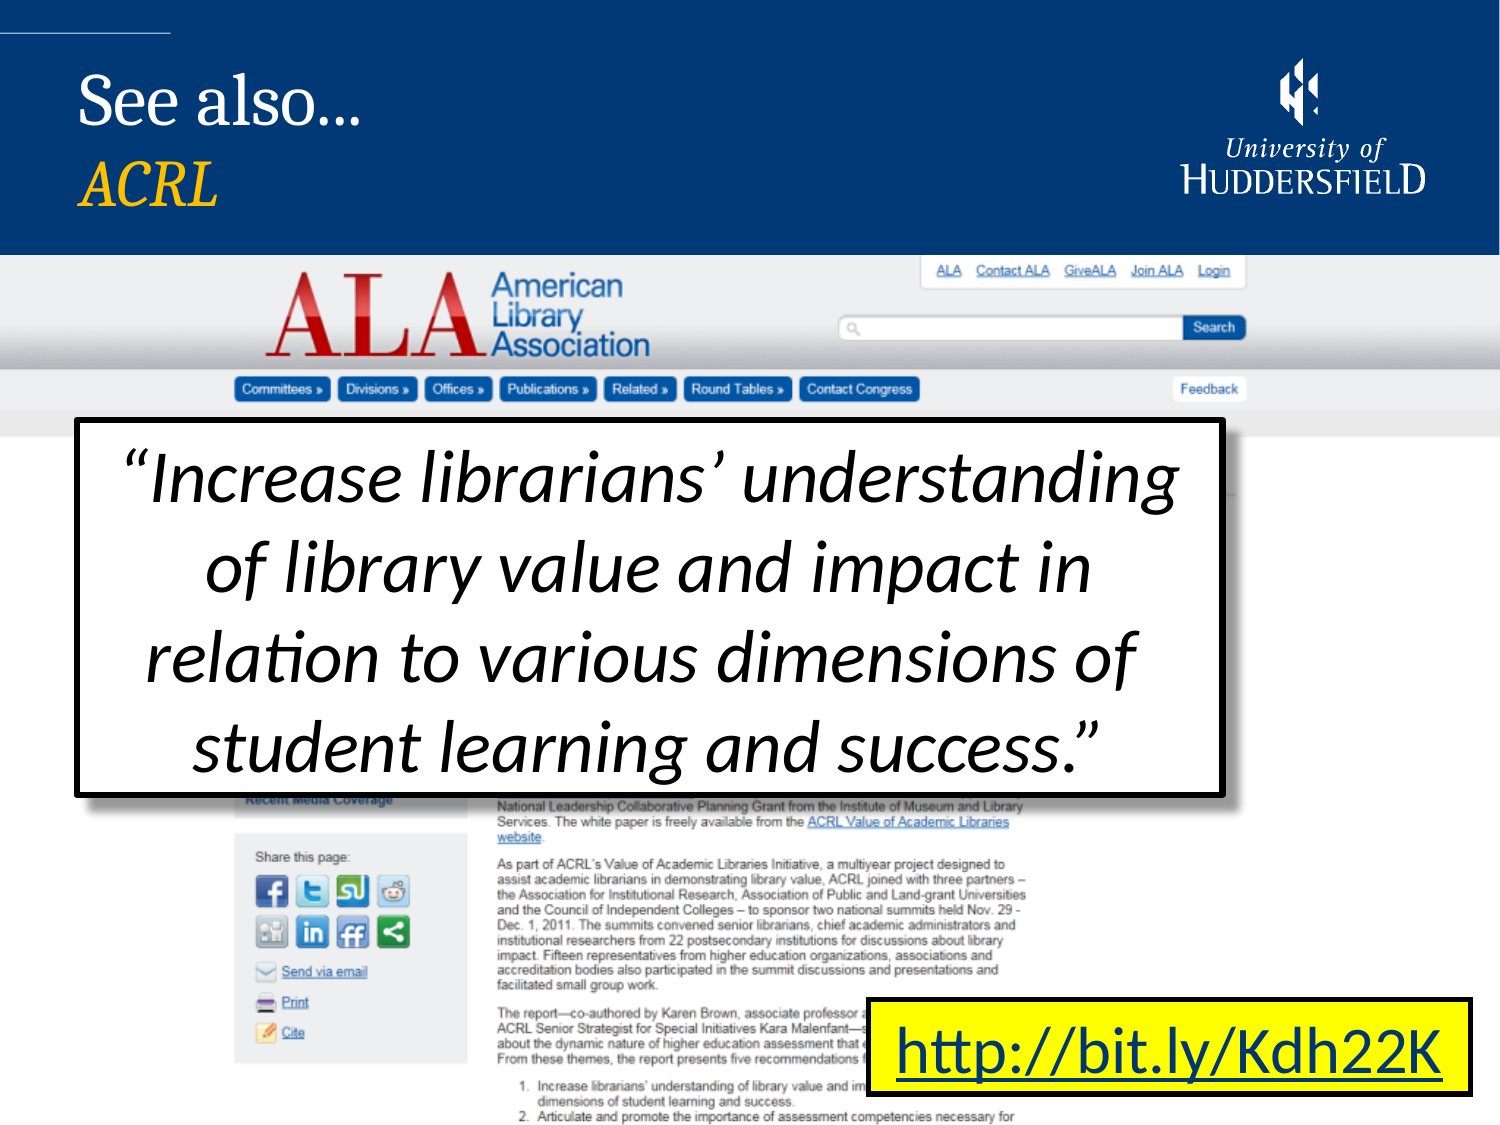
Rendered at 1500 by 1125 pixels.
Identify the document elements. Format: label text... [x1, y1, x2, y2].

text_box See also... ACRL [64, 42, 1415, 220]
picture [0, 0, 1500, 1125]
